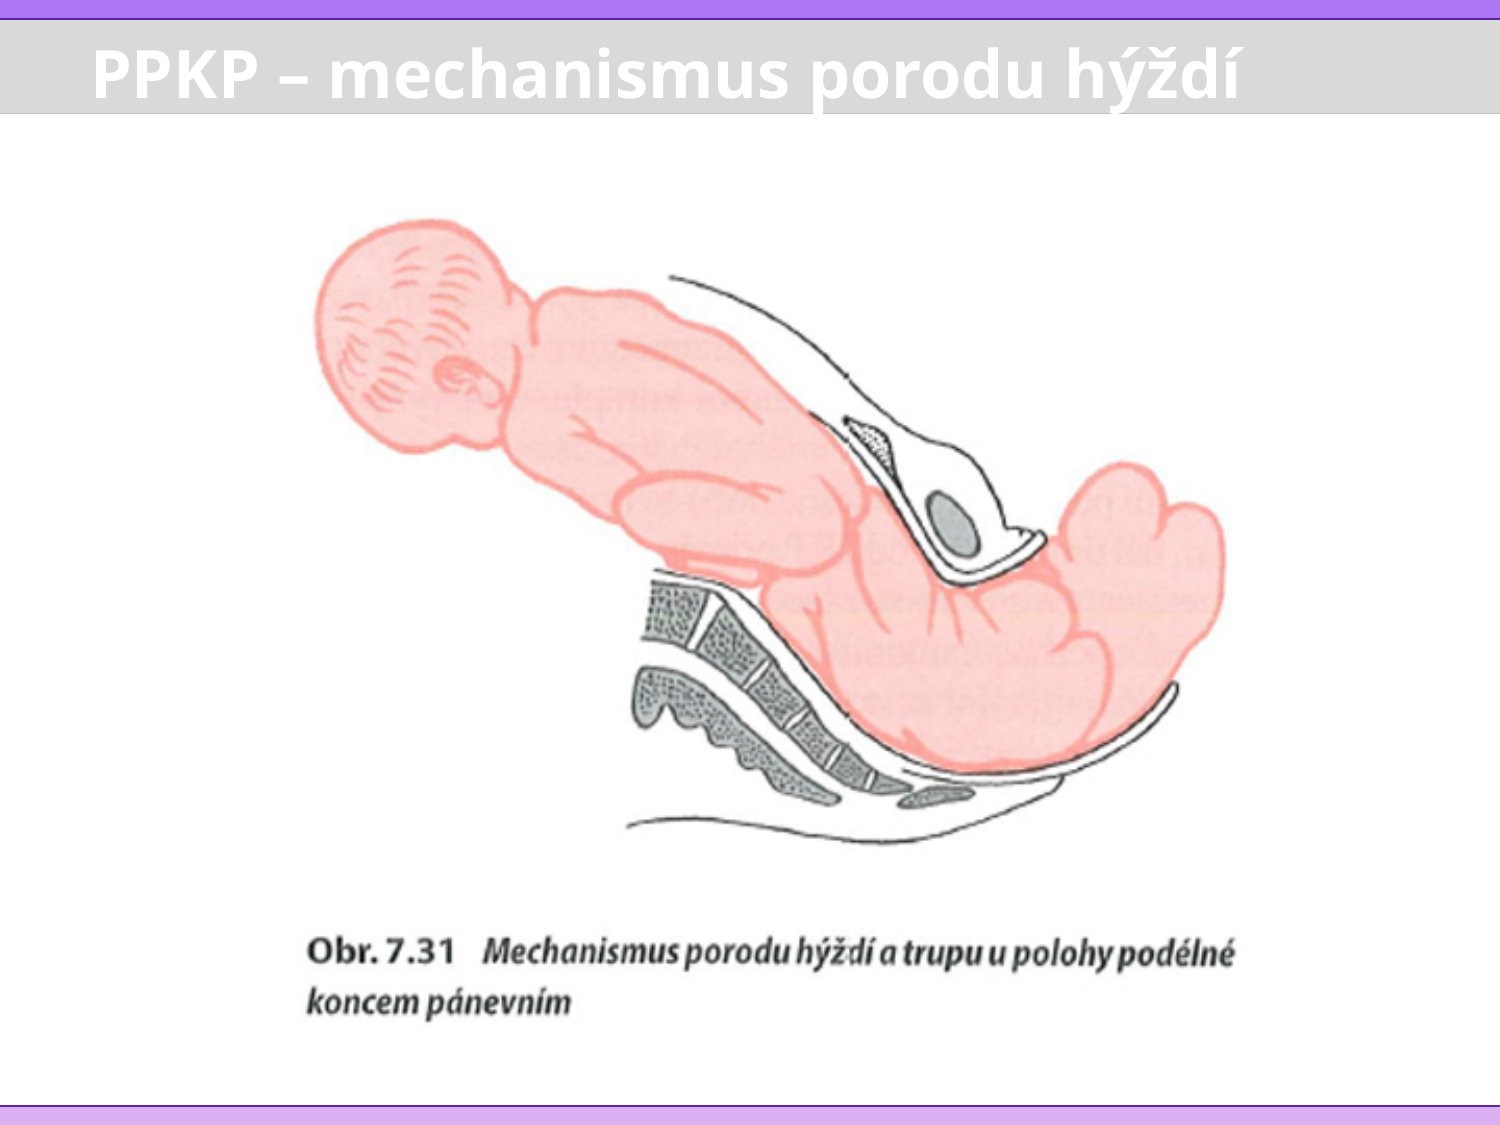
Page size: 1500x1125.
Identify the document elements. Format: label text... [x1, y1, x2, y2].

title PPKP – mechanismus porodu hýždí [75, 30, 1425, 114]
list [99, 207, 1400, 1036]
